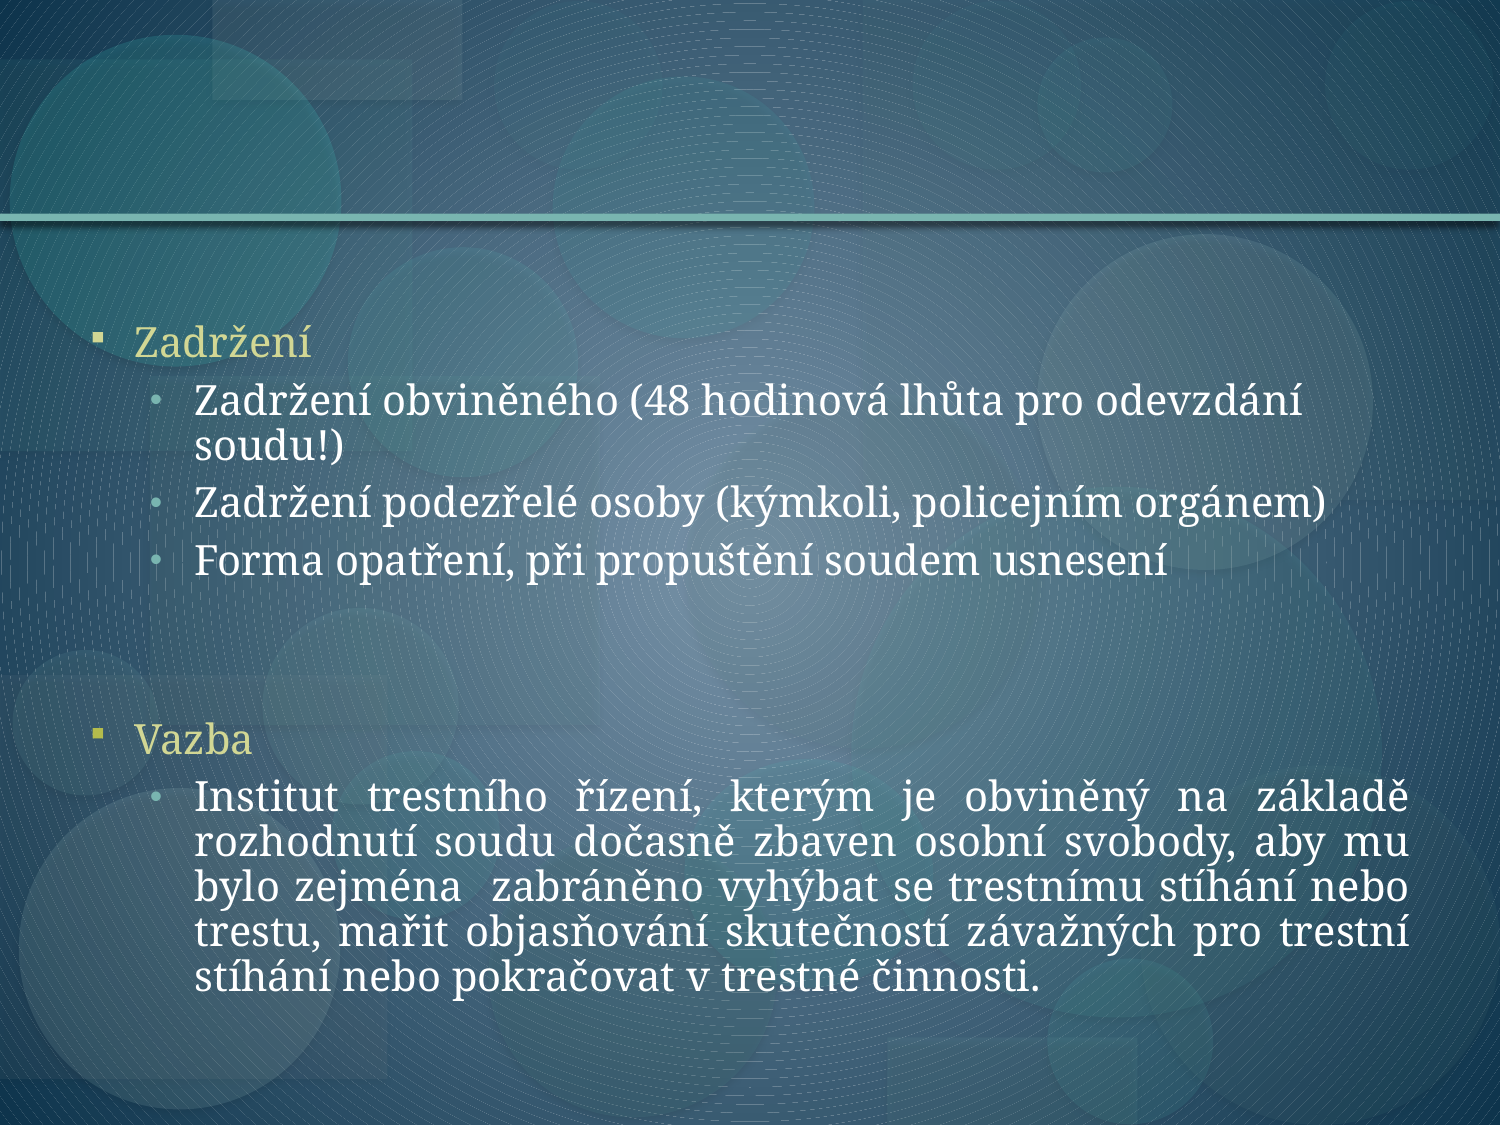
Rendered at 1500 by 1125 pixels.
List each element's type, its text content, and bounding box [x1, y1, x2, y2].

list Zadržení Zadržení obviněného (48 hodinová lhůta pro odevzdání soudu!) Zadržení podezřelé osoby (kýmkoli, policejním orgánem) Forma opatření, při propuštění soudem usnesení Vazba Institut trestního řízení, kterým je obviněný na základě rozhodnutí soudu dočasně zbaven osobní svobody, aby mu bylo zejména zabráněno vyhýbat se trestnímu stíhání nebo trestu, mařit objasňování skutečností závažných pro trestní stíhání nebo pokračovat v trestné činnosti. [75, 249, 1425, 1000]
